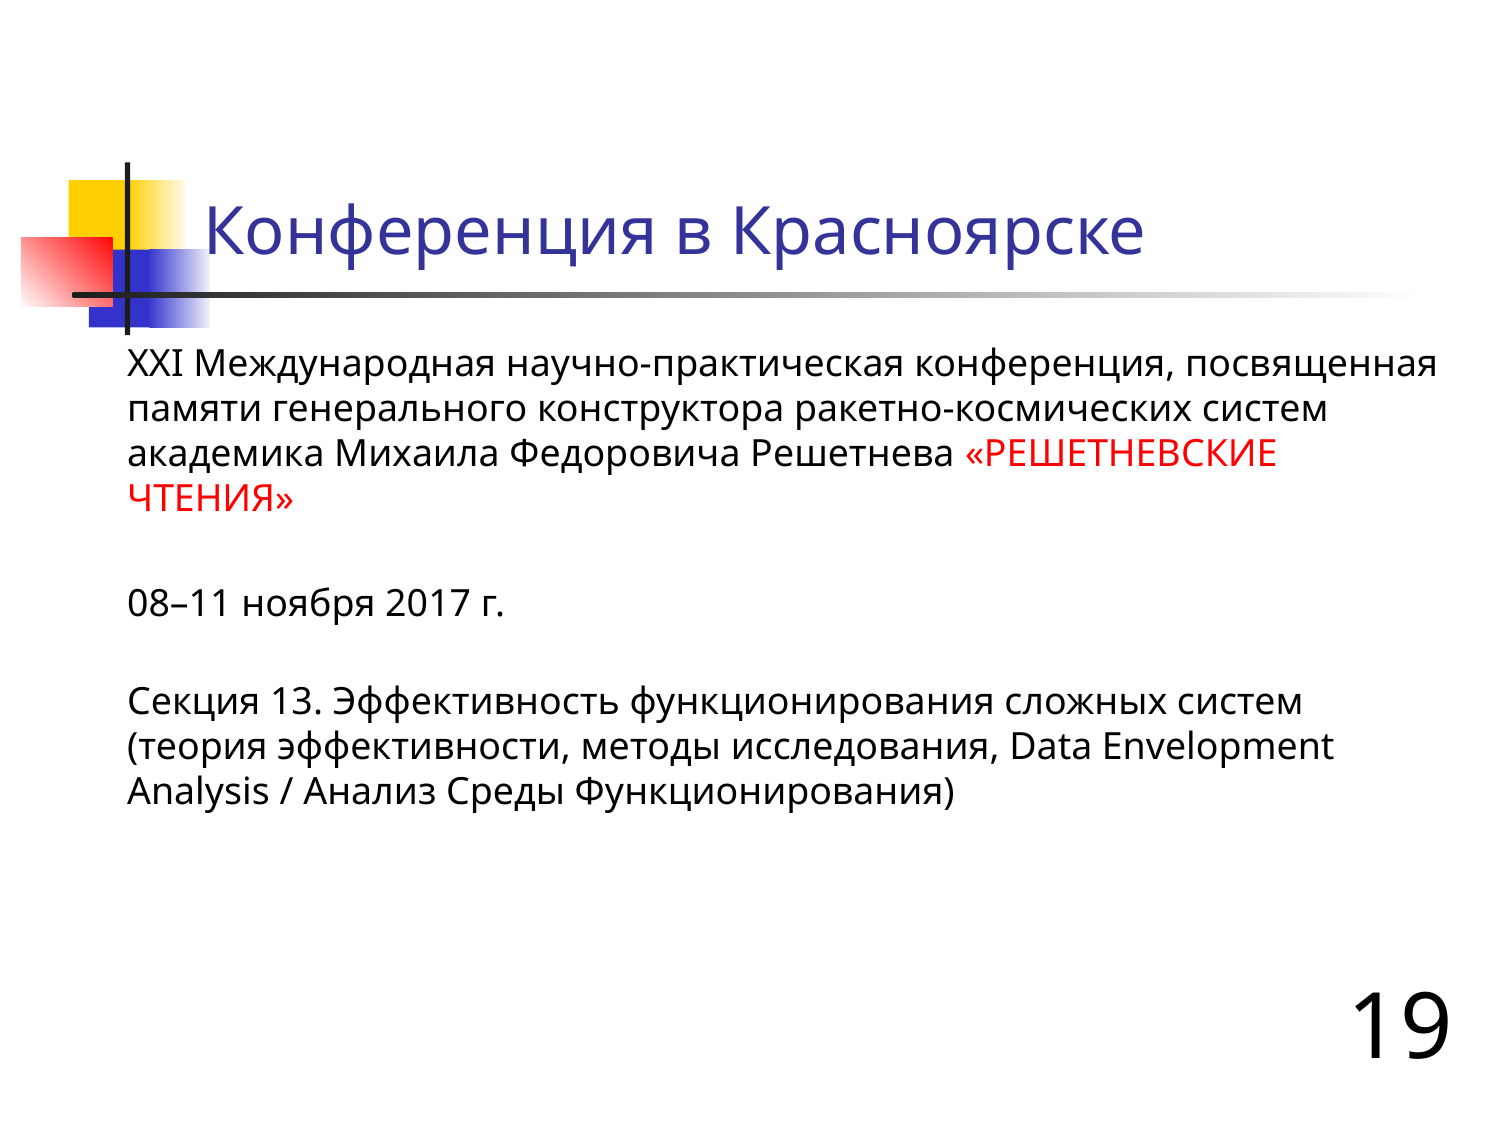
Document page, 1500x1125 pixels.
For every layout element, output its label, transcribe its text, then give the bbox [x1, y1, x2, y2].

list ХXI Международная научно-практическая конференция, посвященная памяти генерального конструктора ракетно-космических систем академика Михаила Федоровича Решетнева «РЕШЕТНЕВСКИЕ ЧТЕНИЯ» 08–11 ноября 2017 г. Секция 13. Эффективность функционирования сложных систем (теория эффективности, методы исследования, Data Envelopment Analysis / Анализ Среды Функционирования) [112, 331, 1469, 1006]
slide_number 19 [1155, 1024, 1468, 1100]
title Конференция в Красноярске [188, 35, 1468, 275]
